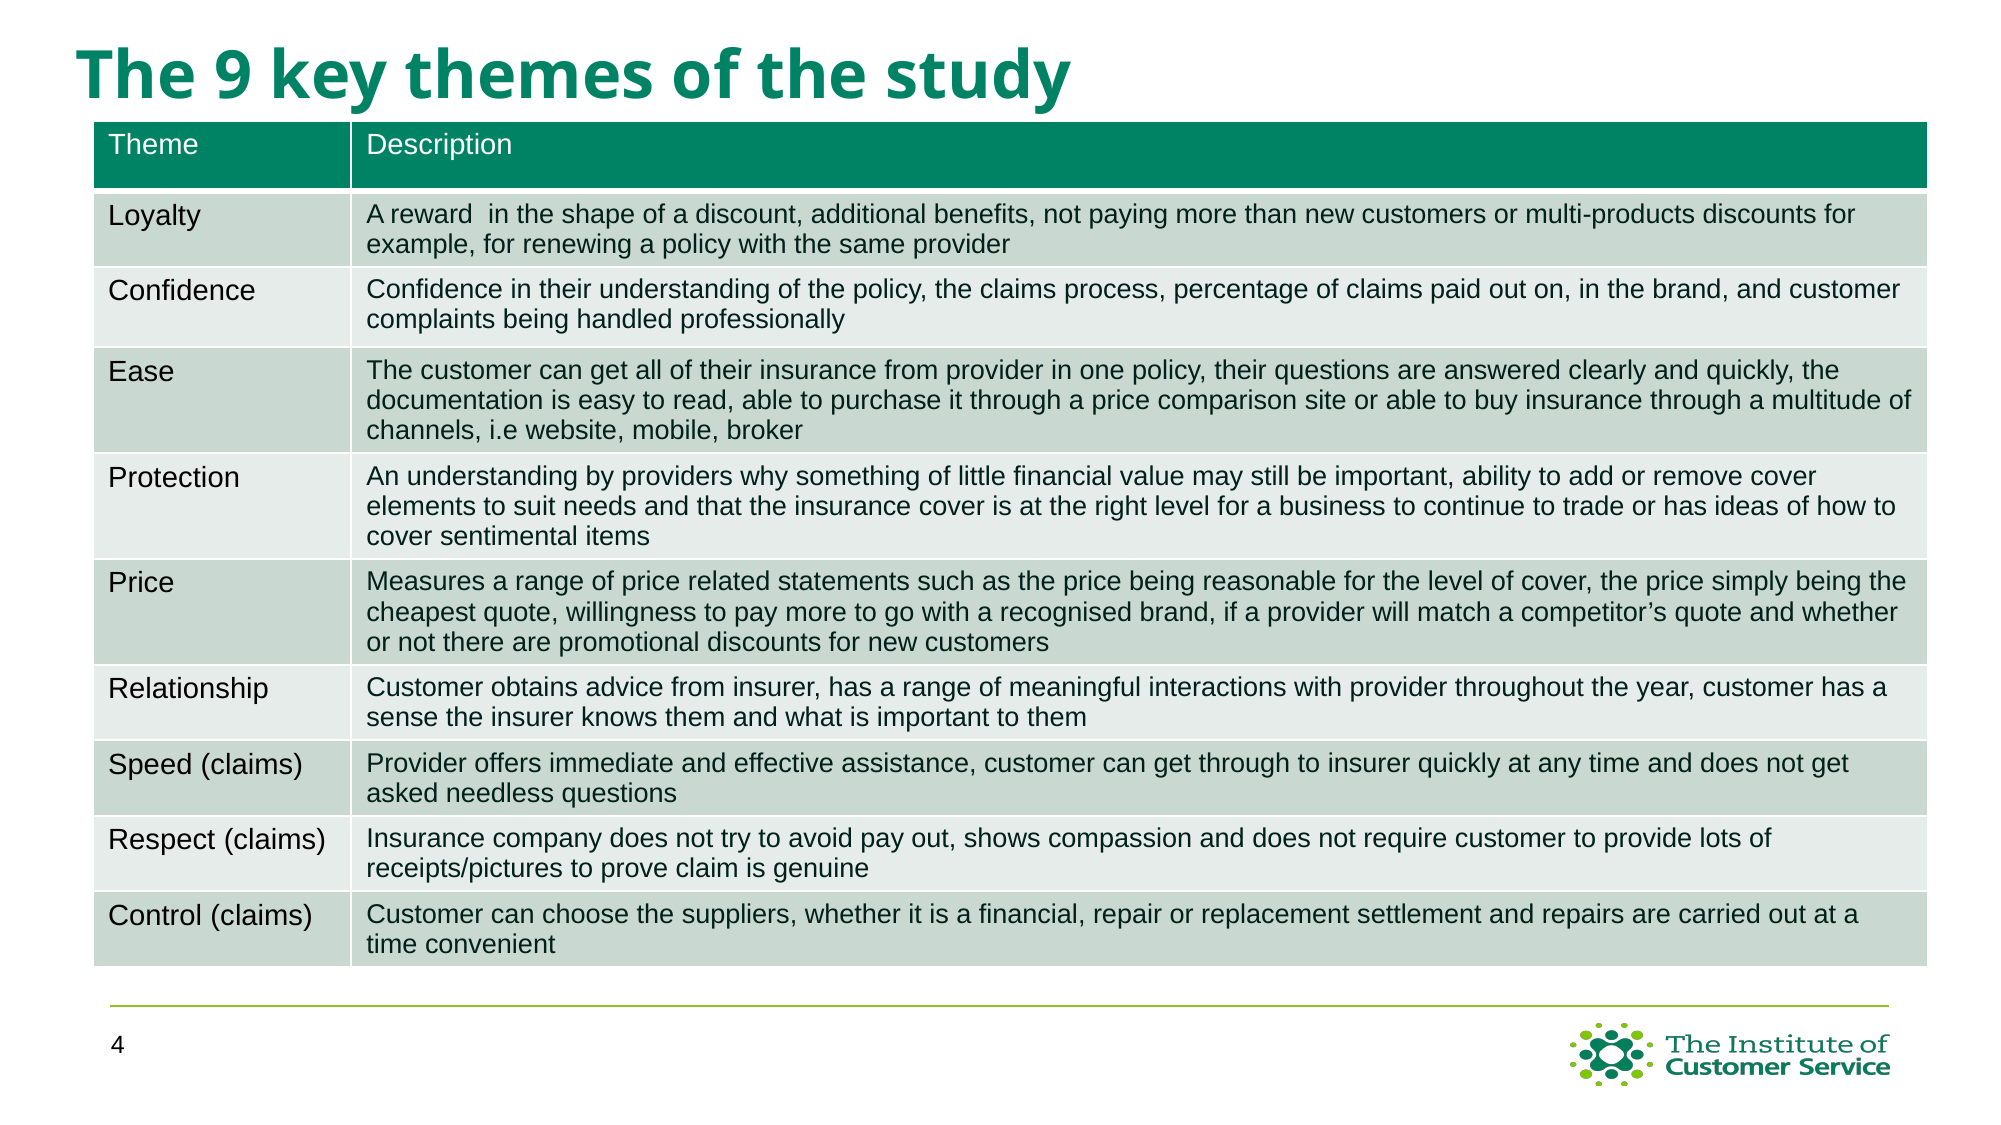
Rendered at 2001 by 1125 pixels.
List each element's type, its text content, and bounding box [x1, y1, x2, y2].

table_cell Speed (claims) [94, 741, 350, 815]
table_cell Provider offers immediate and effective assistance, customer can get through to insurer quickly at any time and does not get asked needless questions [352, 741, 1927, 815]
table_cell Price [94, 560, 350, 664]
table_cell The customer can get all of their insurance from provider in one policy, their questions are answered clearly and quickly, the documentation is easy to read, able to purchase it through a price comparison site or able to buy insurance through a multitude of channels, i.e website, mobile, broker [352, 348, 1927, 452]
table_cell Measures a range of price related statements such as the price being reasonable for the level of cover, the price simply being the cheapest quote, willingness to pay more to go with a recognised brand, if a provider will match a competitor’s quote and whether or not there are promotional discounts for new customers [352, 560, 1927, 664]
table_cell Control (claims) [94, 892, 350, 966]
table_cell Ease [94, 348, 350, 452]
table_header Theme [94, 122, 350, 188]
table_cell Loyalty [94, 194, 350, 266]
table_cell Customer obtains advice from insurer, has a range of meaningful interactions with provider throughout the year, customer has a sense the insurer knows them and what is important to them [352, 666, 1927, 739]
table_cell Relationship [94, 666, 350, 739]
table_cell Respect (claims) [94, 817, 350, 890]
slide_number 4 [110, 1013, 169, 1074]
table_cell Confidence in their understanding of the policy, the claims process, percentage of claims paid out on, in the brand, and customer complaints being handled professionally [352, 268, 1927, 346]
title The 9 key themes of the study [75, 0, 1846, 125]
table_cell Confidence [94, 268, 350, 346]
table_cell Protection [94, 454, 350, 558]
table_cell Customer can choose the suppliers, whether it is a financial, repair or replacement settlement and repairs are carried out at a time convenient [352, 892, 1927, 966]
picture [1570, 1023, 1890, 1086]
table_cell Insurance company does not try to avoid pay out, shows compassion and does not require customer to provide lots of receipts/pictures to prove claim is genuine [352, 817, 1927, 890]
table_cell A reward in the shape of a discount, additional benefits, not paying more than new customers or multi-products discounts for example, for renewing a policy with the same provider [352, 194, 1927, 266]
table_cell An understanding by providers why something of little financial value may still be important, ability to add or remove cover elements to suit needs and that the insurance cover is at the right level for a business to continue to trade or has ideas of how to cover sentimental items [352, 454, 1927, 558]
table_header Description [352, 122, 1927, 188]
